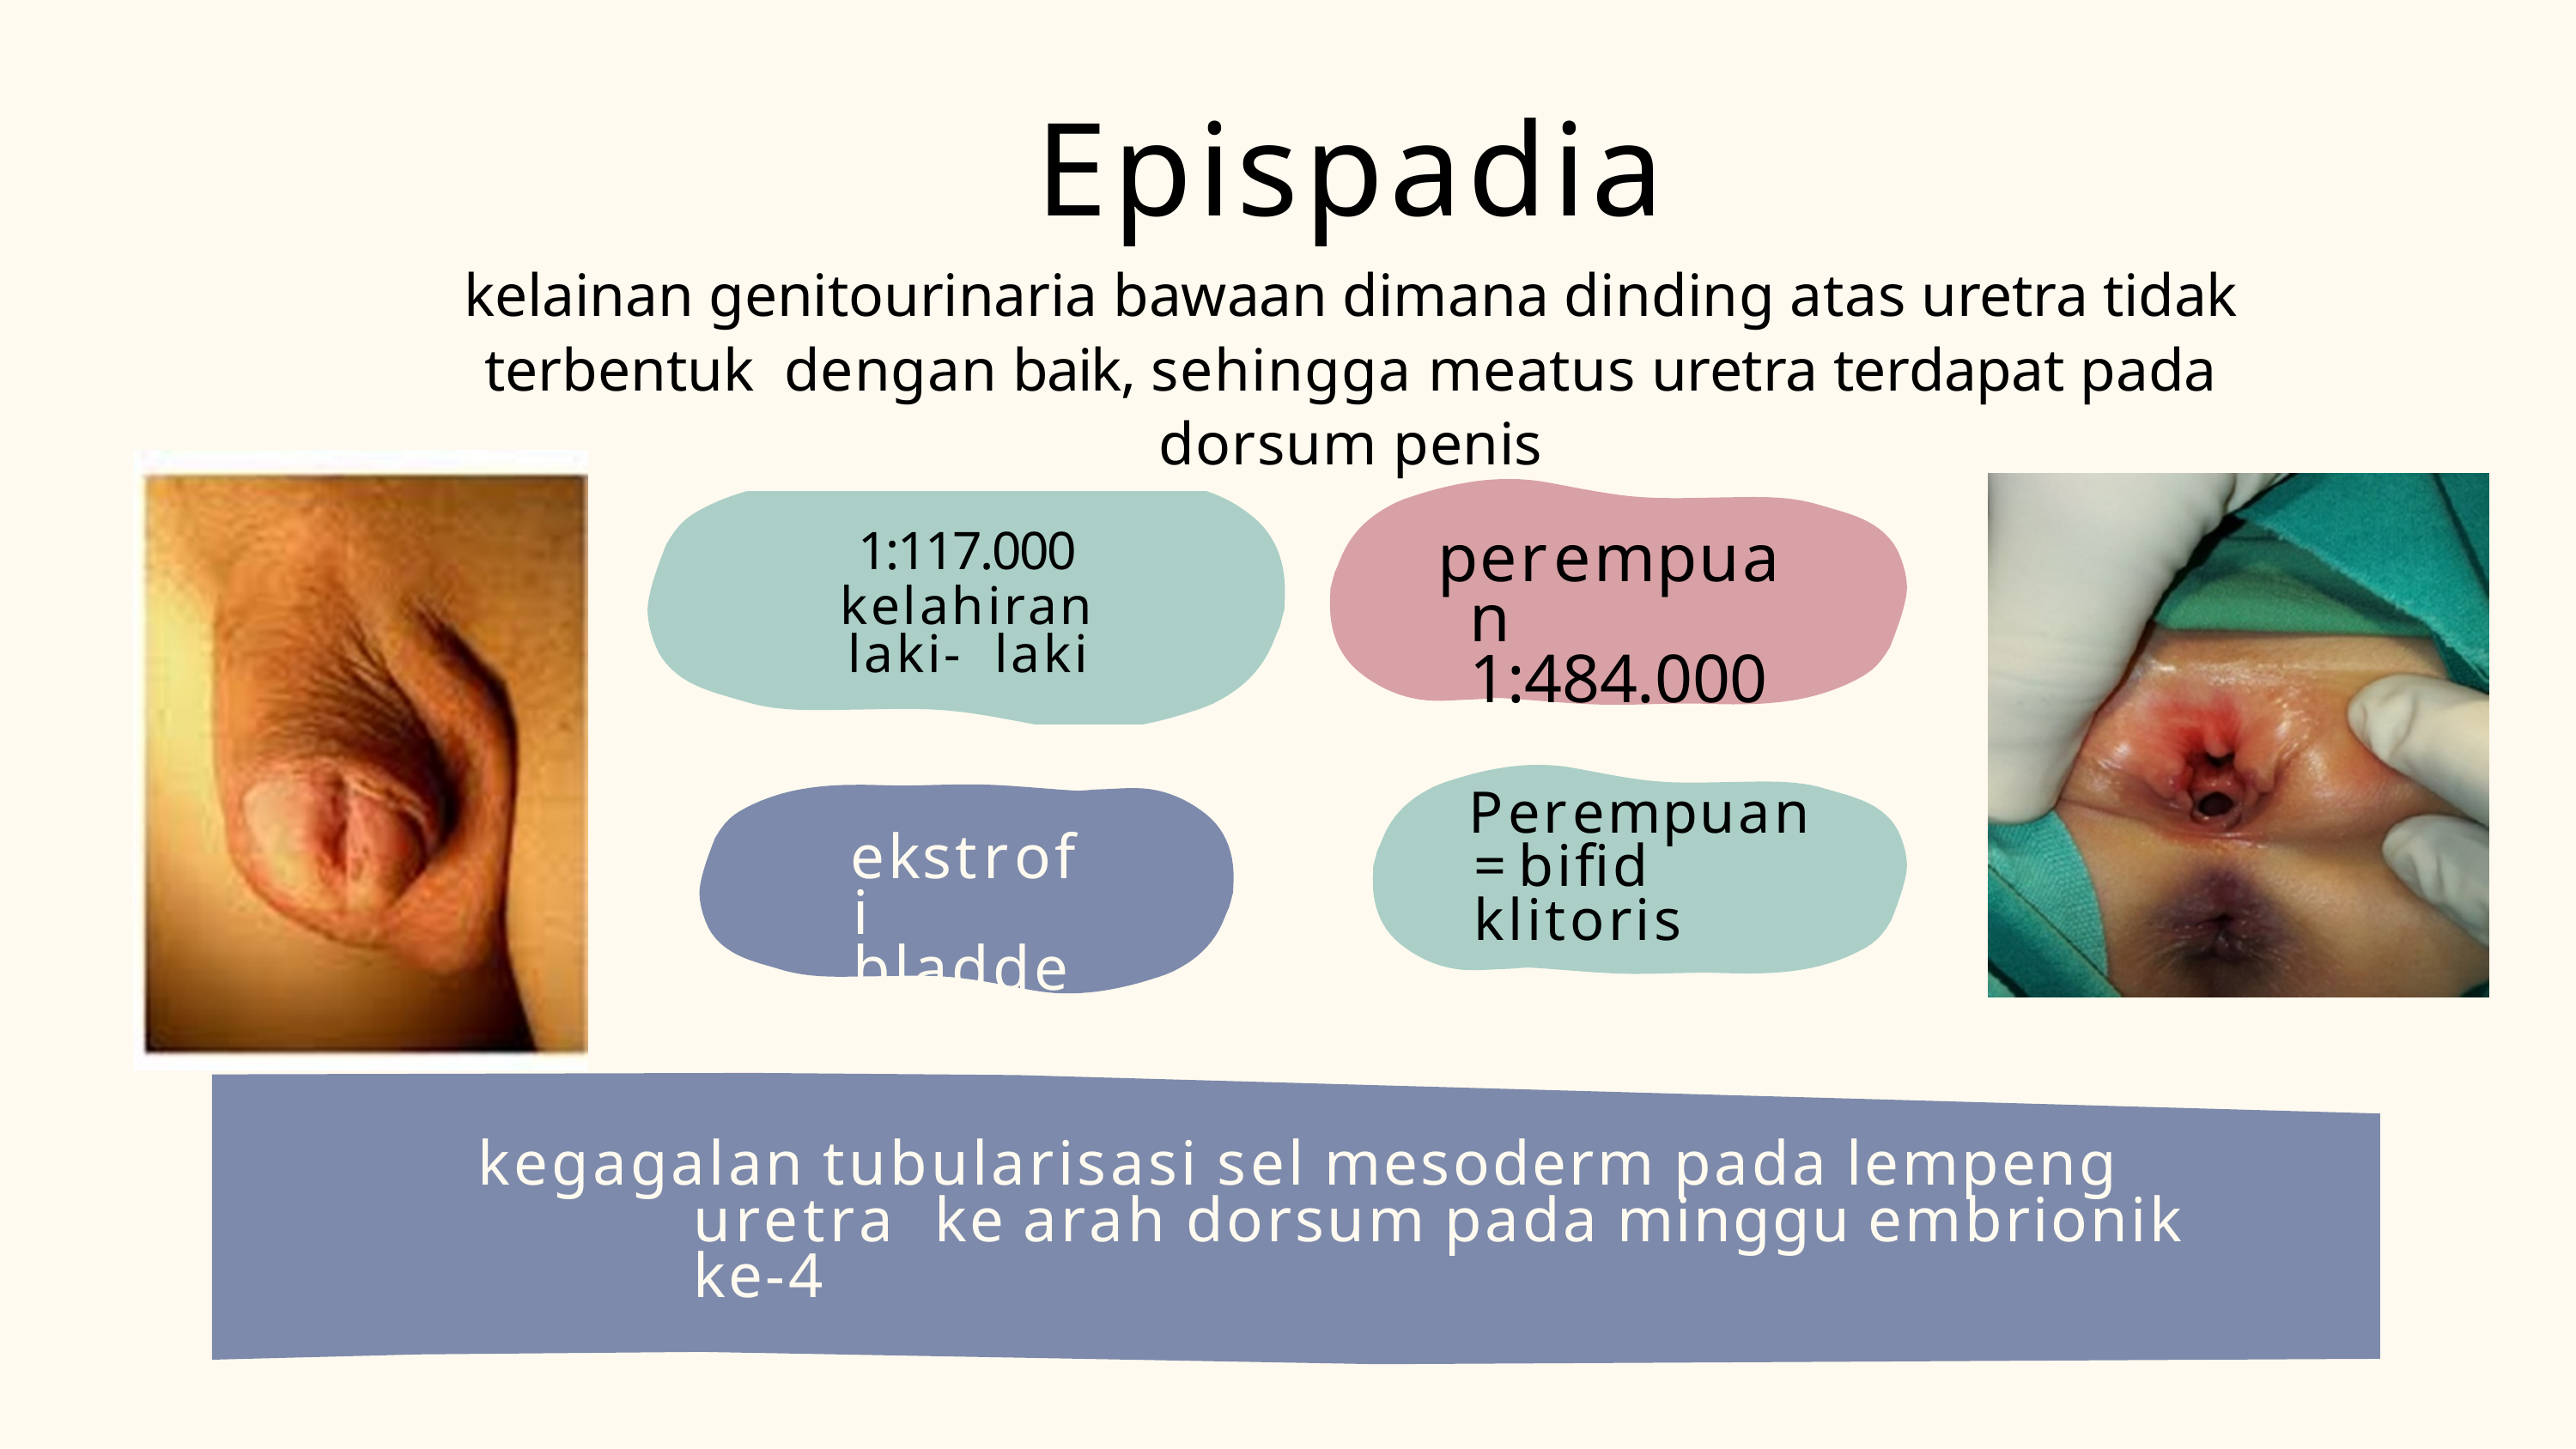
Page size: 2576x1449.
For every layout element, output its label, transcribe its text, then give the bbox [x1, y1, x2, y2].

text_box kegagalan tubularisasi sel mesoderm pada lempeng uretra ke arah dorsum pada minggu embrionik ke-4 [476, 1121, 2209, 1309]
text_box [211, 1080, 2380, 1365]
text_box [132, 450, 2489, 1070]
title Epispadia kelainan genitourinaria bawaan dimana dinding atas uretra tidak terbentuk dengan baik, sehingga meatus uretra terdapat pada dorsum penis [380, 48, 2321, 446]
